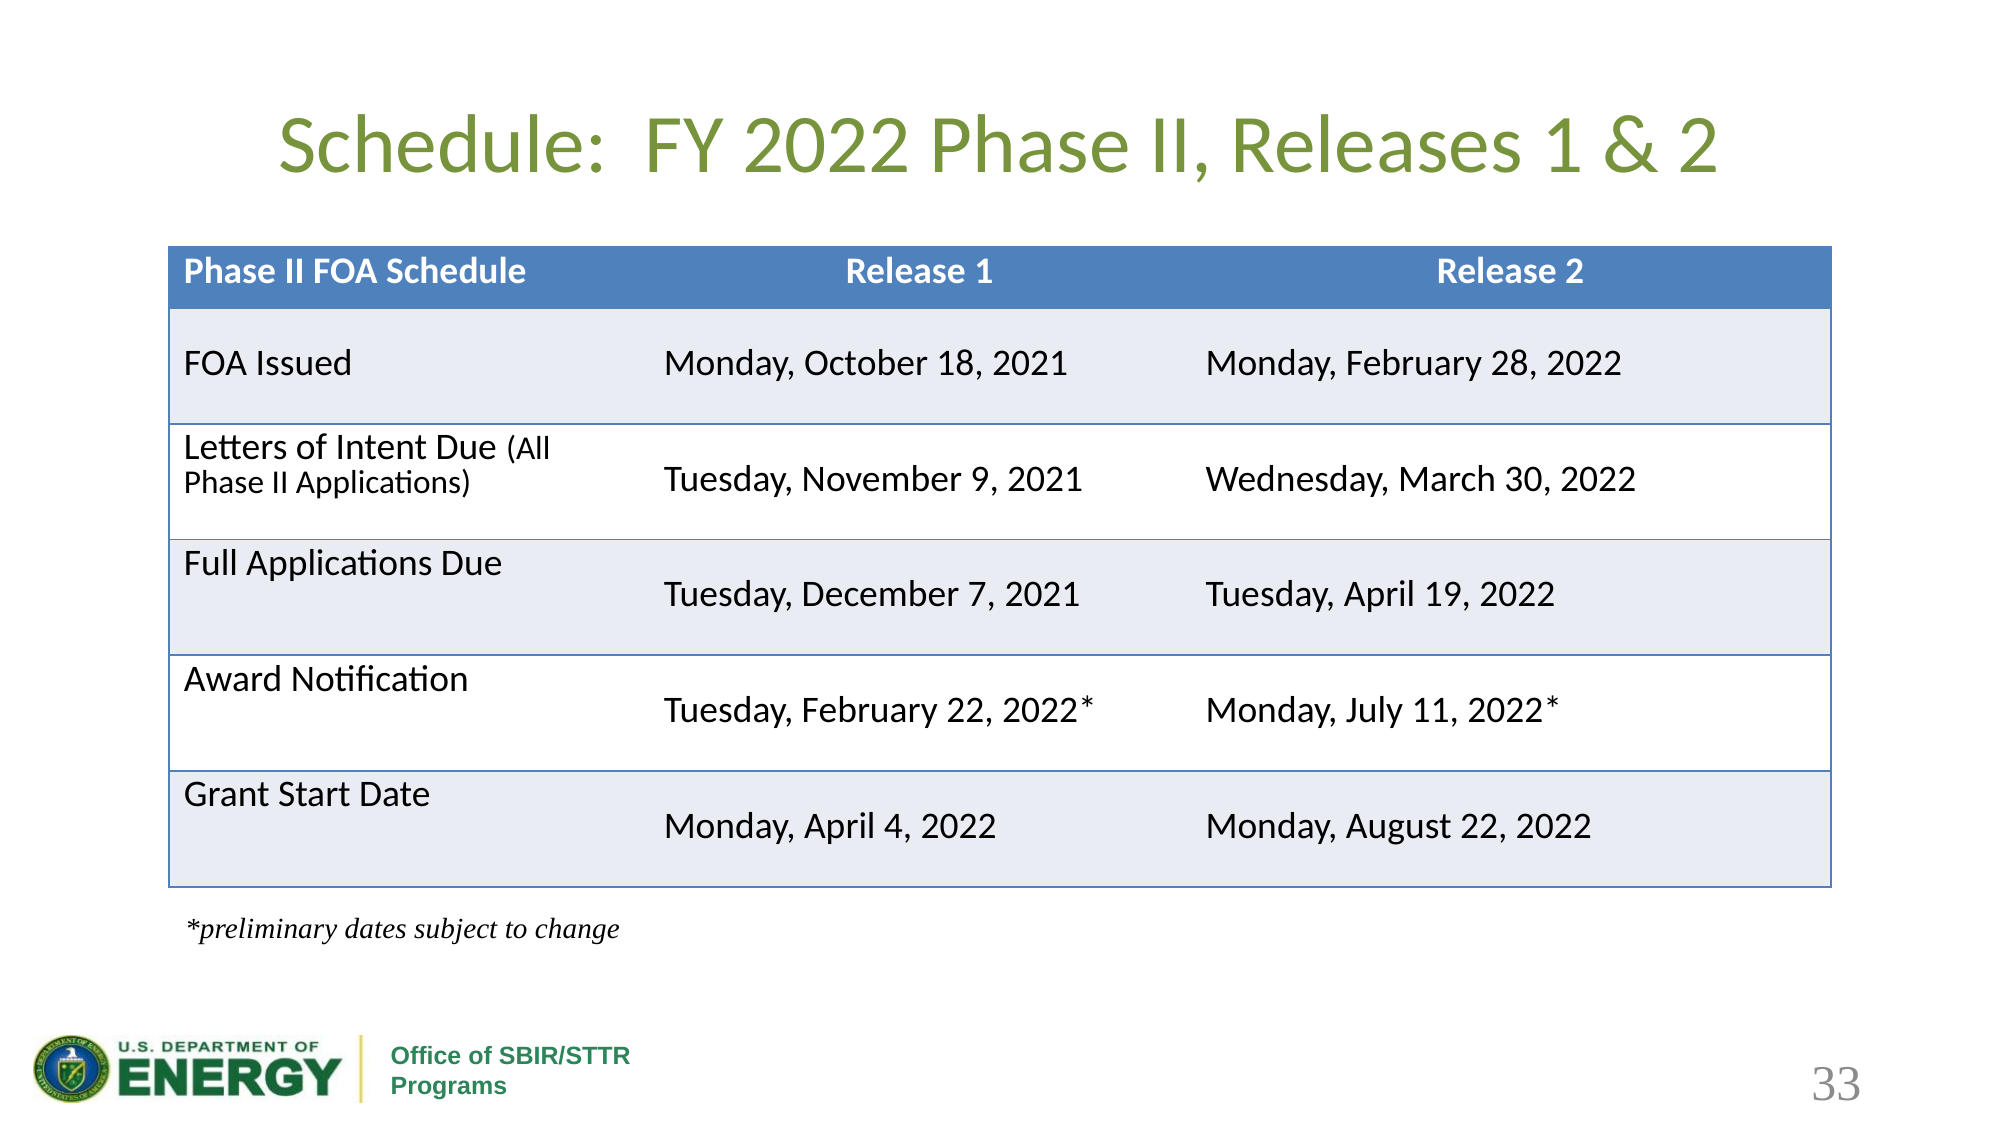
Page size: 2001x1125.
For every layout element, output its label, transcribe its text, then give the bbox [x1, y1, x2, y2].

table_cell Grant Start Date [170, 772, 649, 886]
table_header Release 2 [1191, 248, 1830, 307]
table_header Phase II FOA Schedule [170, 248, 649, 307]
text_box *preliminary dates subject to change [169, 901, 636, 952]
table_cell Letters of Intent Due (All Phase II Applications) [170, 425, 649, 539]
table_cell FOA Issued [170, 309, 649, 423]
table_cell Monday, July 11, 2022* [1191, 656, 1830, 770]
table_cell Monday, October 18, 2021 [649, 309, 1191, 423]
table_cell Tuesday, December 7, 2021 [649, 540, 1191, 654]
table_cell Tuesday, April 19, 2022 [1191, 540, 1830, 654]
picture [33, 1035, 369, 1103]
table_cell Tuesday, February 22, 2022* [649, 656, 1191, 770]
title Schedule: FY 2022 Phase II, Releases 1 & 2 [99, 45, 1900, 233]
table_cell Monday, August 22, 2022 [1191, 772, 1830, 886]
table_header Release 1 [649, 248, 1191, 307]
table_cell Monday, April 4, 2022 [649, 772, 1191, 886]
table_cell Monday, February 28, 2022 [1191, 309, 1830, 423]
table_cell Full Applications Due [170, 540, 649, 654]
table_cell Tuesday, November 9, 2021 [649, 425, 1191, 539]
slide_number 33 [1796, 1042, 1900, 1103]
table_cell Award Notification [170, 656, 649, 770]
table_cell Wednesday, March 30, 2022 [1191, 425, 1830, 539]
